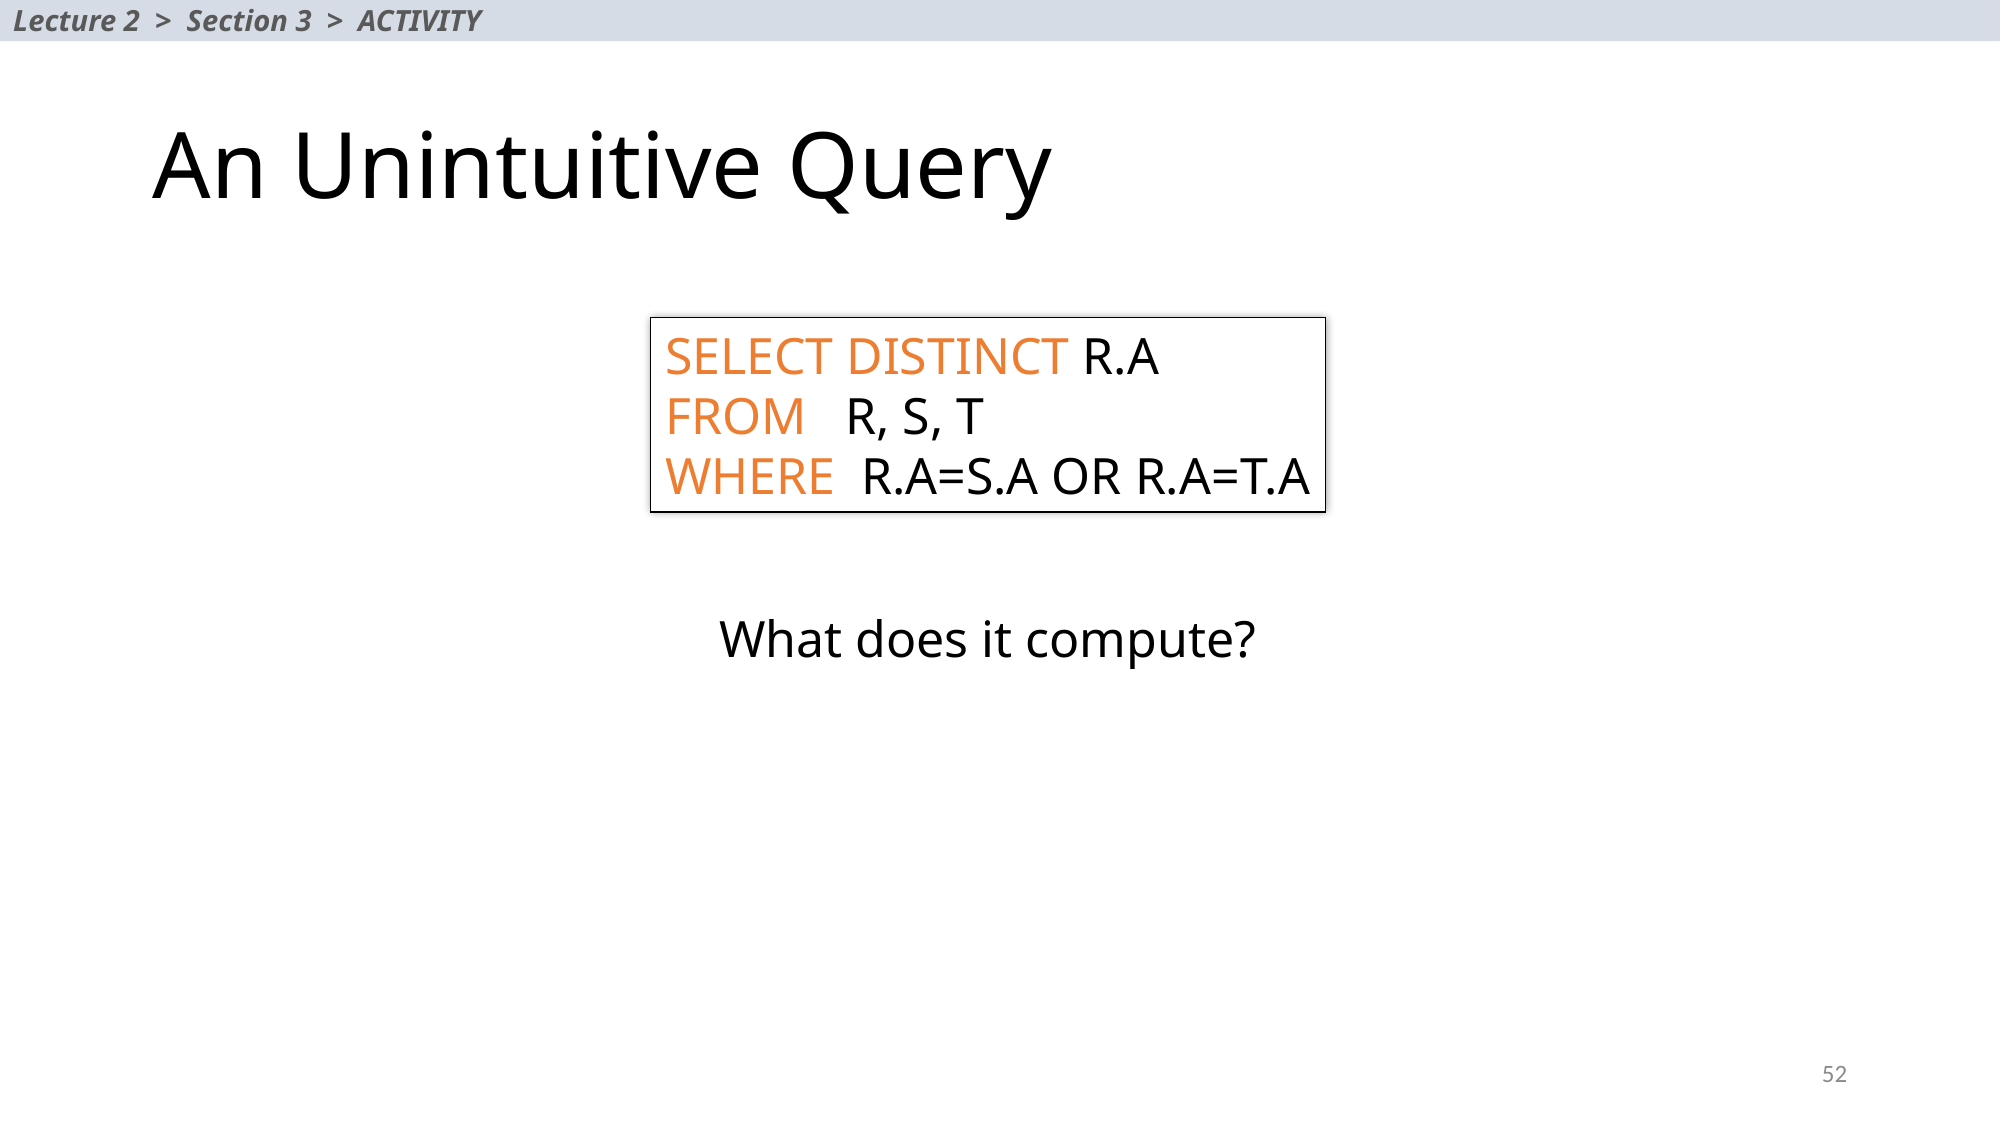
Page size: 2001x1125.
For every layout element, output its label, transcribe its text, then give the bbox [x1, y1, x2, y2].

text_box What does it compute? [704, 599, 1272, 675]
slide_number 52 [1412, 1042, 1863, 1103]
title An Unintuitive Query [137, 59, 1863, 278]
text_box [0, 0, 2000, 45]
text_box SELECT DISTINCT R.A FROM R, S, T WHERE R.A=S.A OR R.A=T.A [650, 317, 1326, 513]
